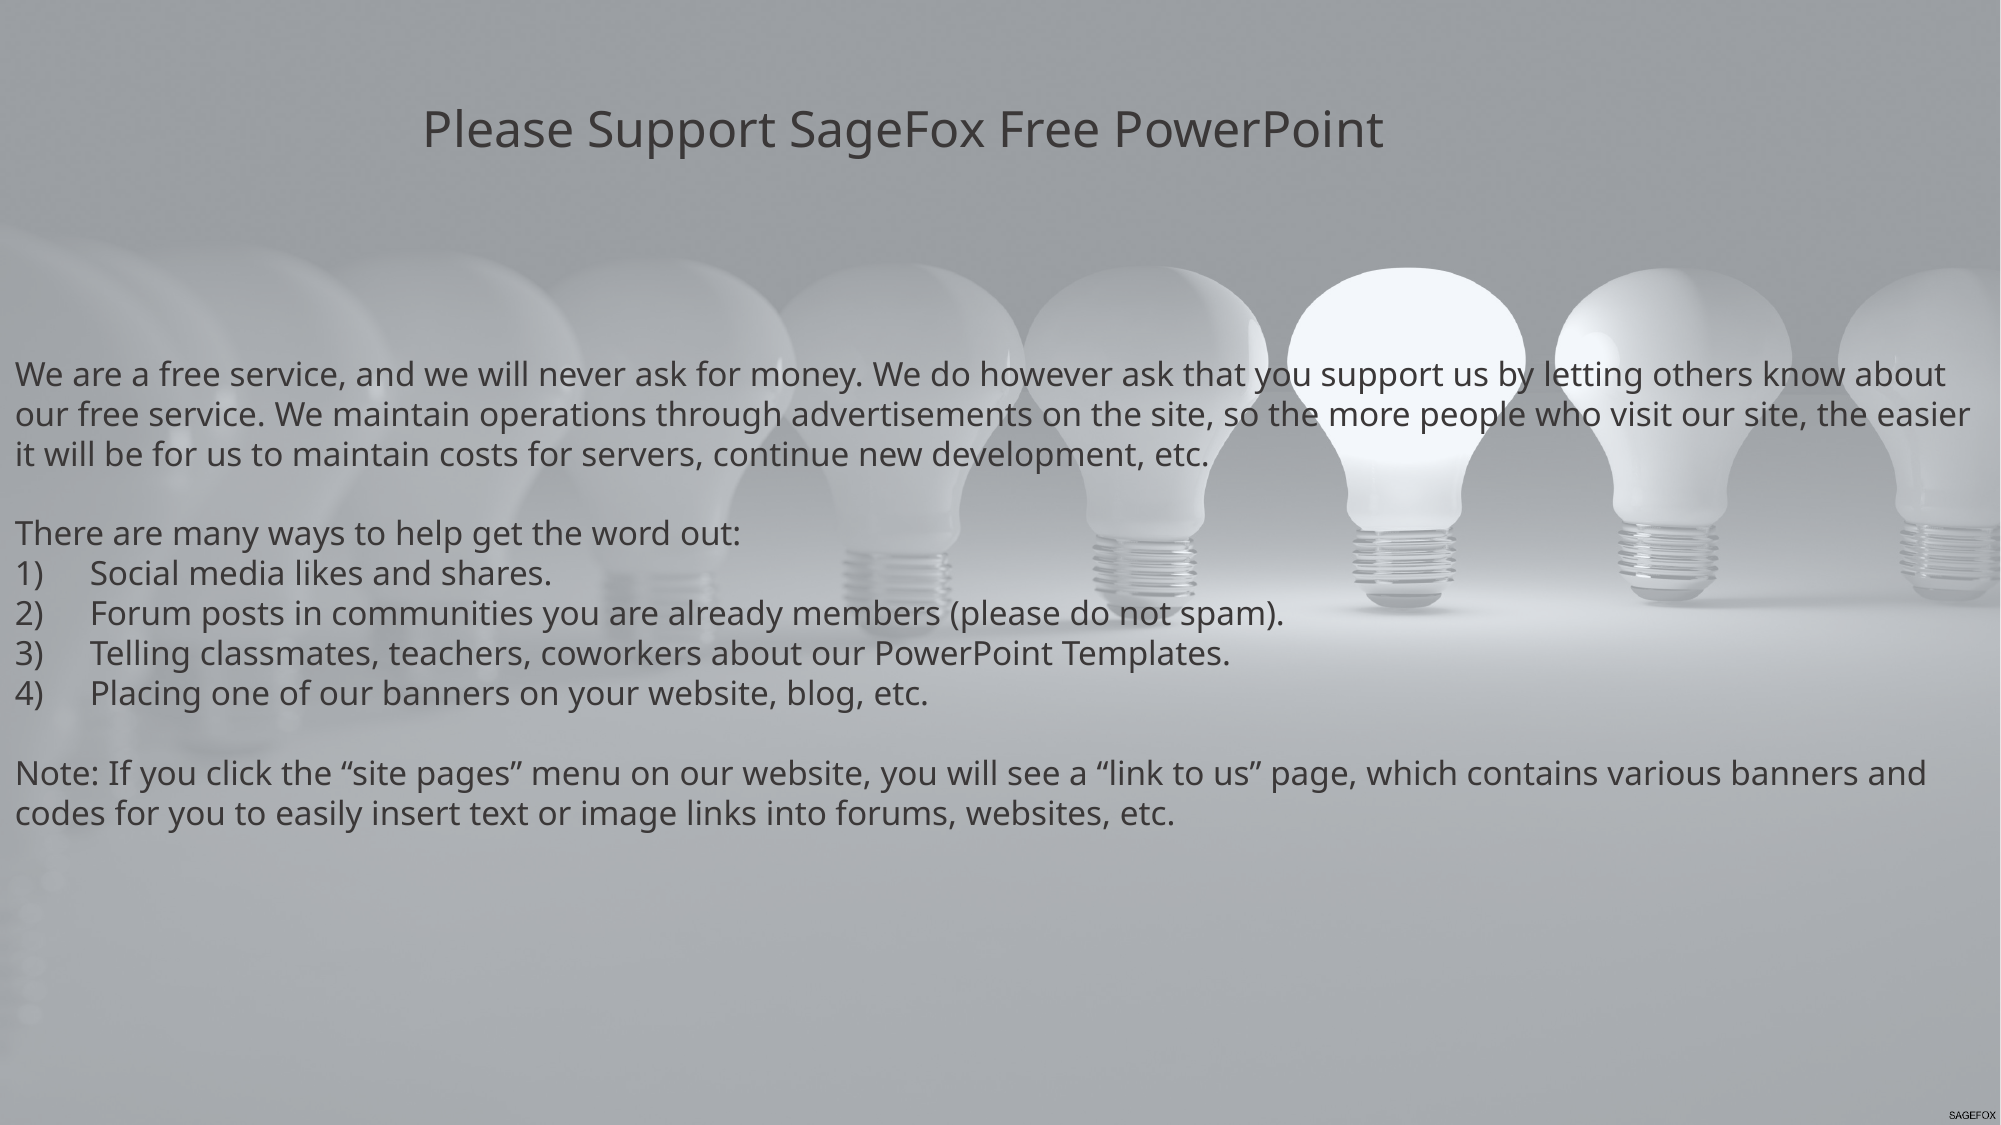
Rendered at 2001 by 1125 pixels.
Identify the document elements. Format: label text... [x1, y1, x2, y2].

text_box We are a free service, and we will never ask for money. We do however ask that you support us by letting others know about our free service. We maintain operations through advertisements on the site, so the more people who visit our site, the easier it will be for us to maintain costs for servers, continue new development, etc. There are many ways to help get the word out: Social media likes and shares. Forum posts in communities you are already members (please do not spam). Telling classmates, teachers, coworkers about our PowerPoint Templates. Placing one of our banners on your website, blog, etc. Note: If you click the “site pages” menu on our website, you will see a “link to us” page, which contains various banners and codes for you to easily insert text or image links into forums, websites, etc. [0, 0, 2000, 1125]
title Please Support SageFox Free PowerPoint [363, 72, 1444, 190]
